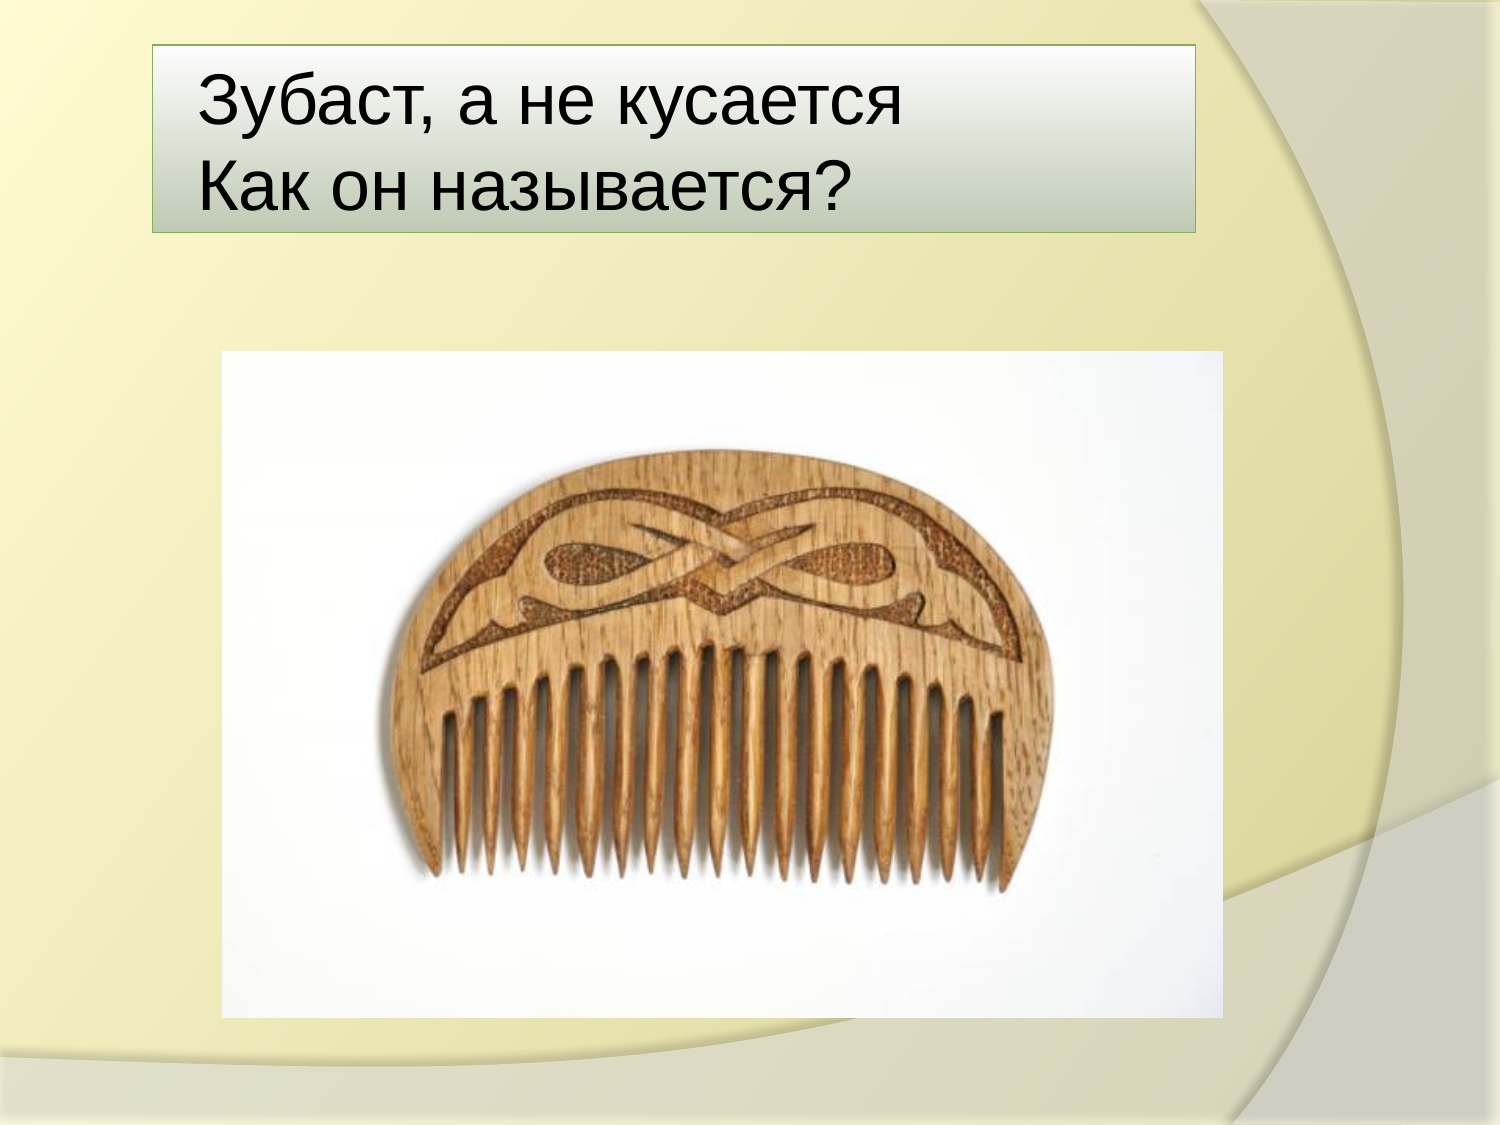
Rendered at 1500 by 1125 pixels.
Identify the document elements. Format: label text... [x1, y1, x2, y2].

title Зубаст, а не кусается Как он называется? [152, 44, 1196, 233]
picture [222, 351, 1223, 1018]
